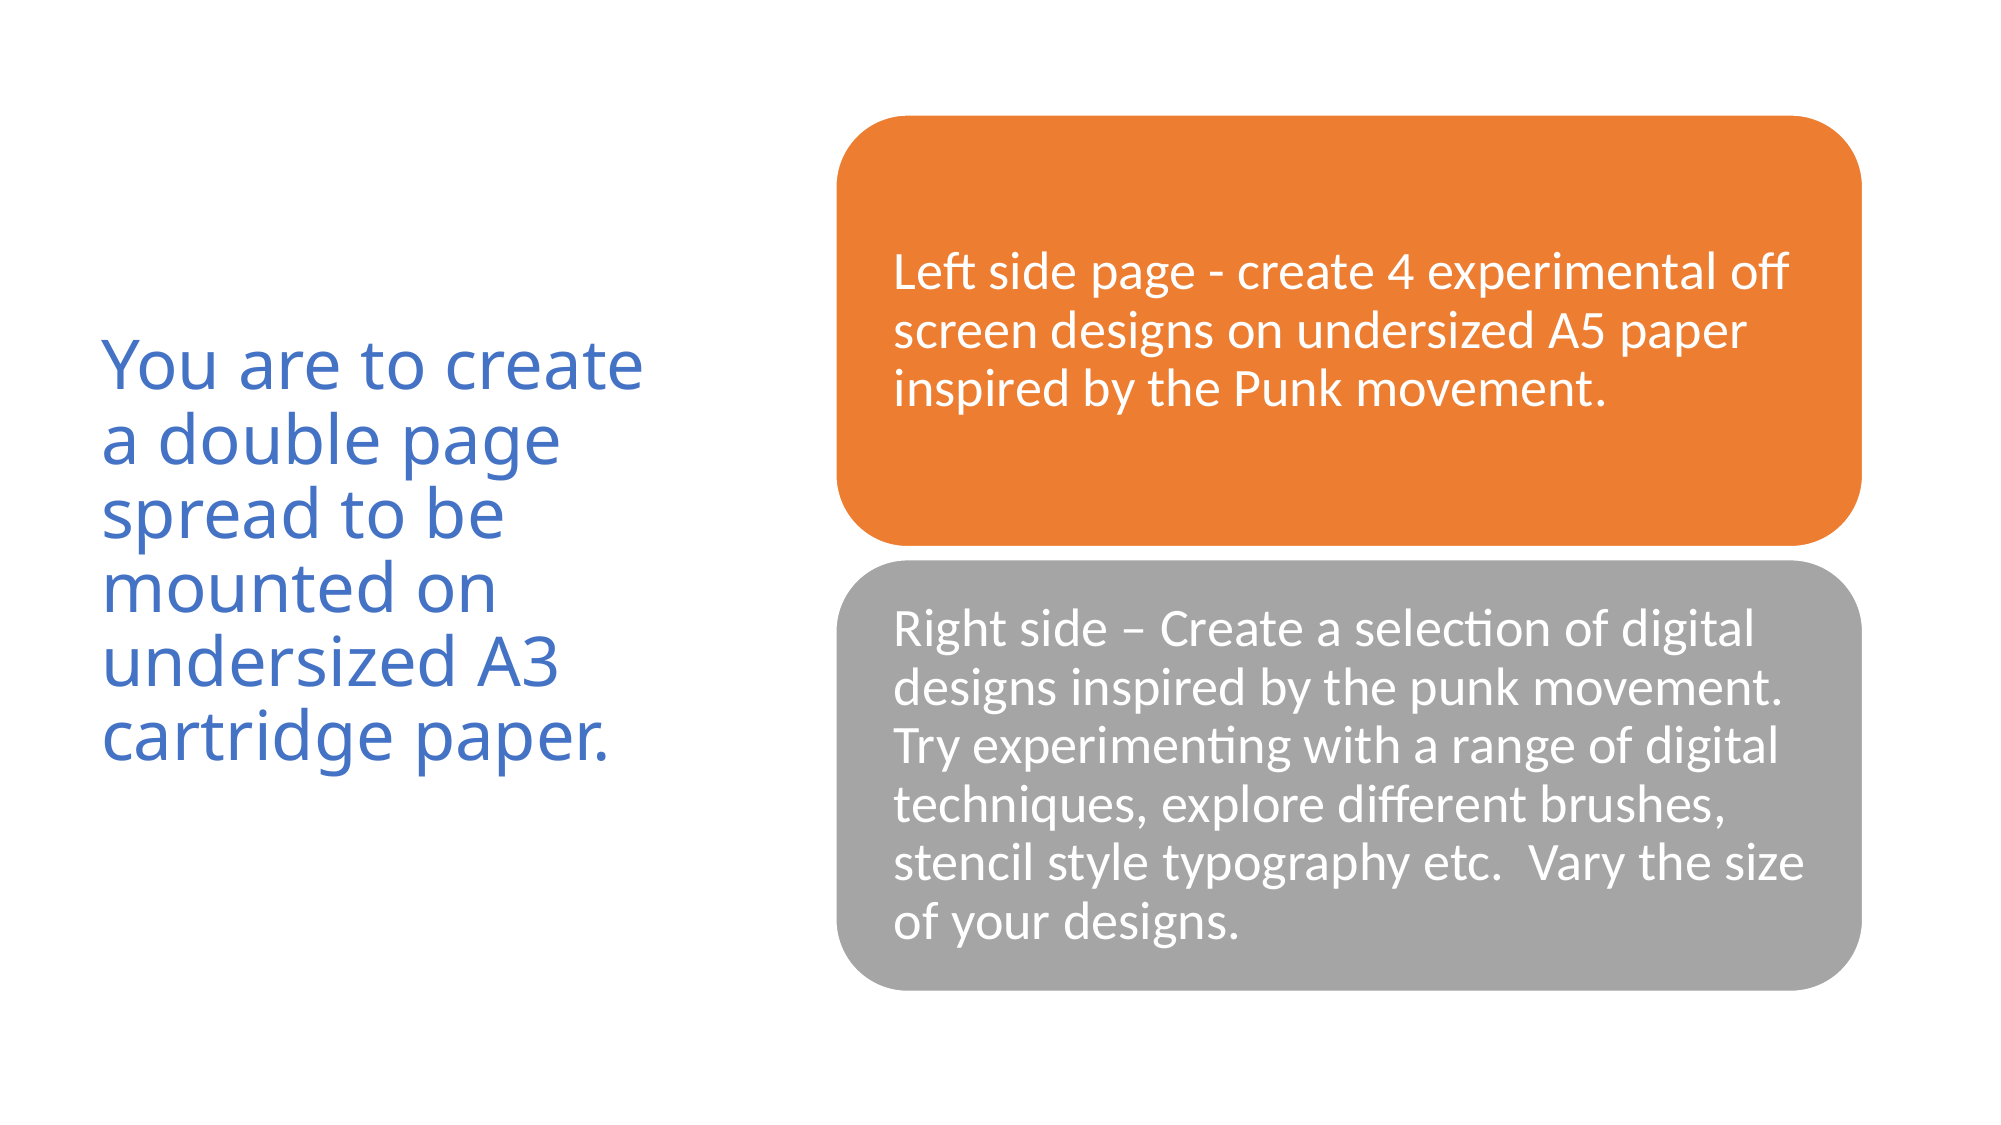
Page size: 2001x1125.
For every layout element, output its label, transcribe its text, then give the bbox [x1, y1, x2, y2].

title You are to create a double page spread to be mounted on undersized A3 cartridge paper. [86, 101, 711, 1005]
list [835, 101, 1863, 1005]
